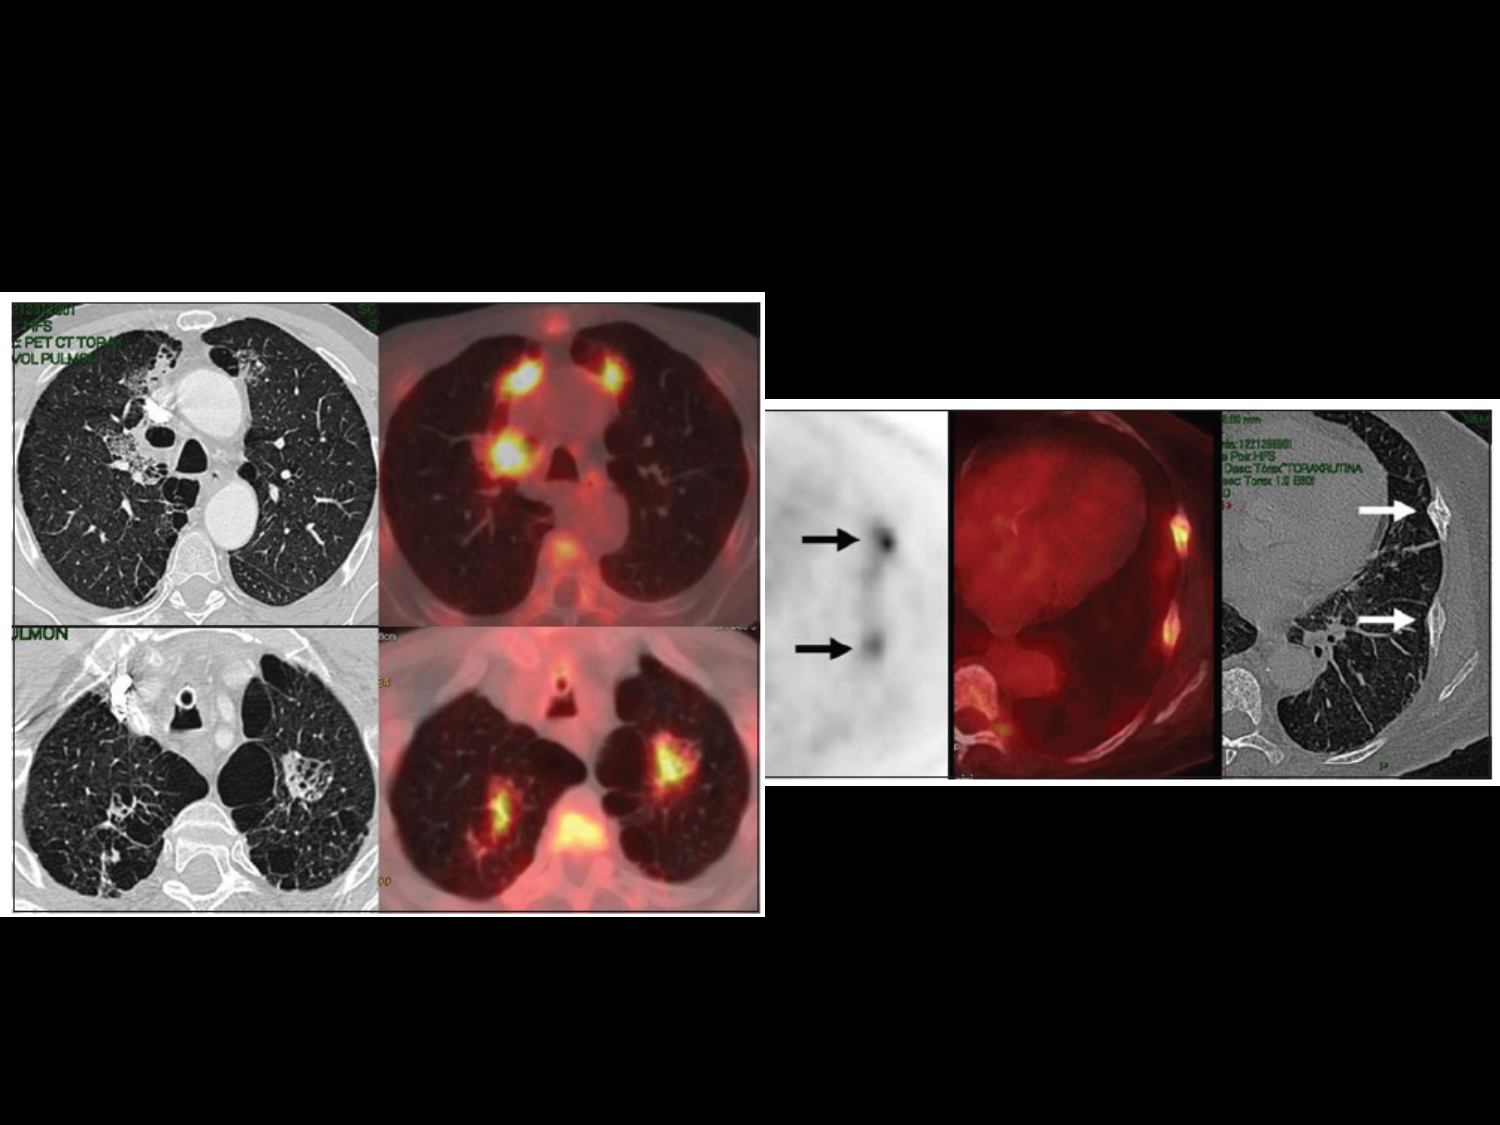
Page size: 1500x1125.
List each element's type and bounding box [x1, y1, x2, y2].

picture [0, 292, 1500, 918]
